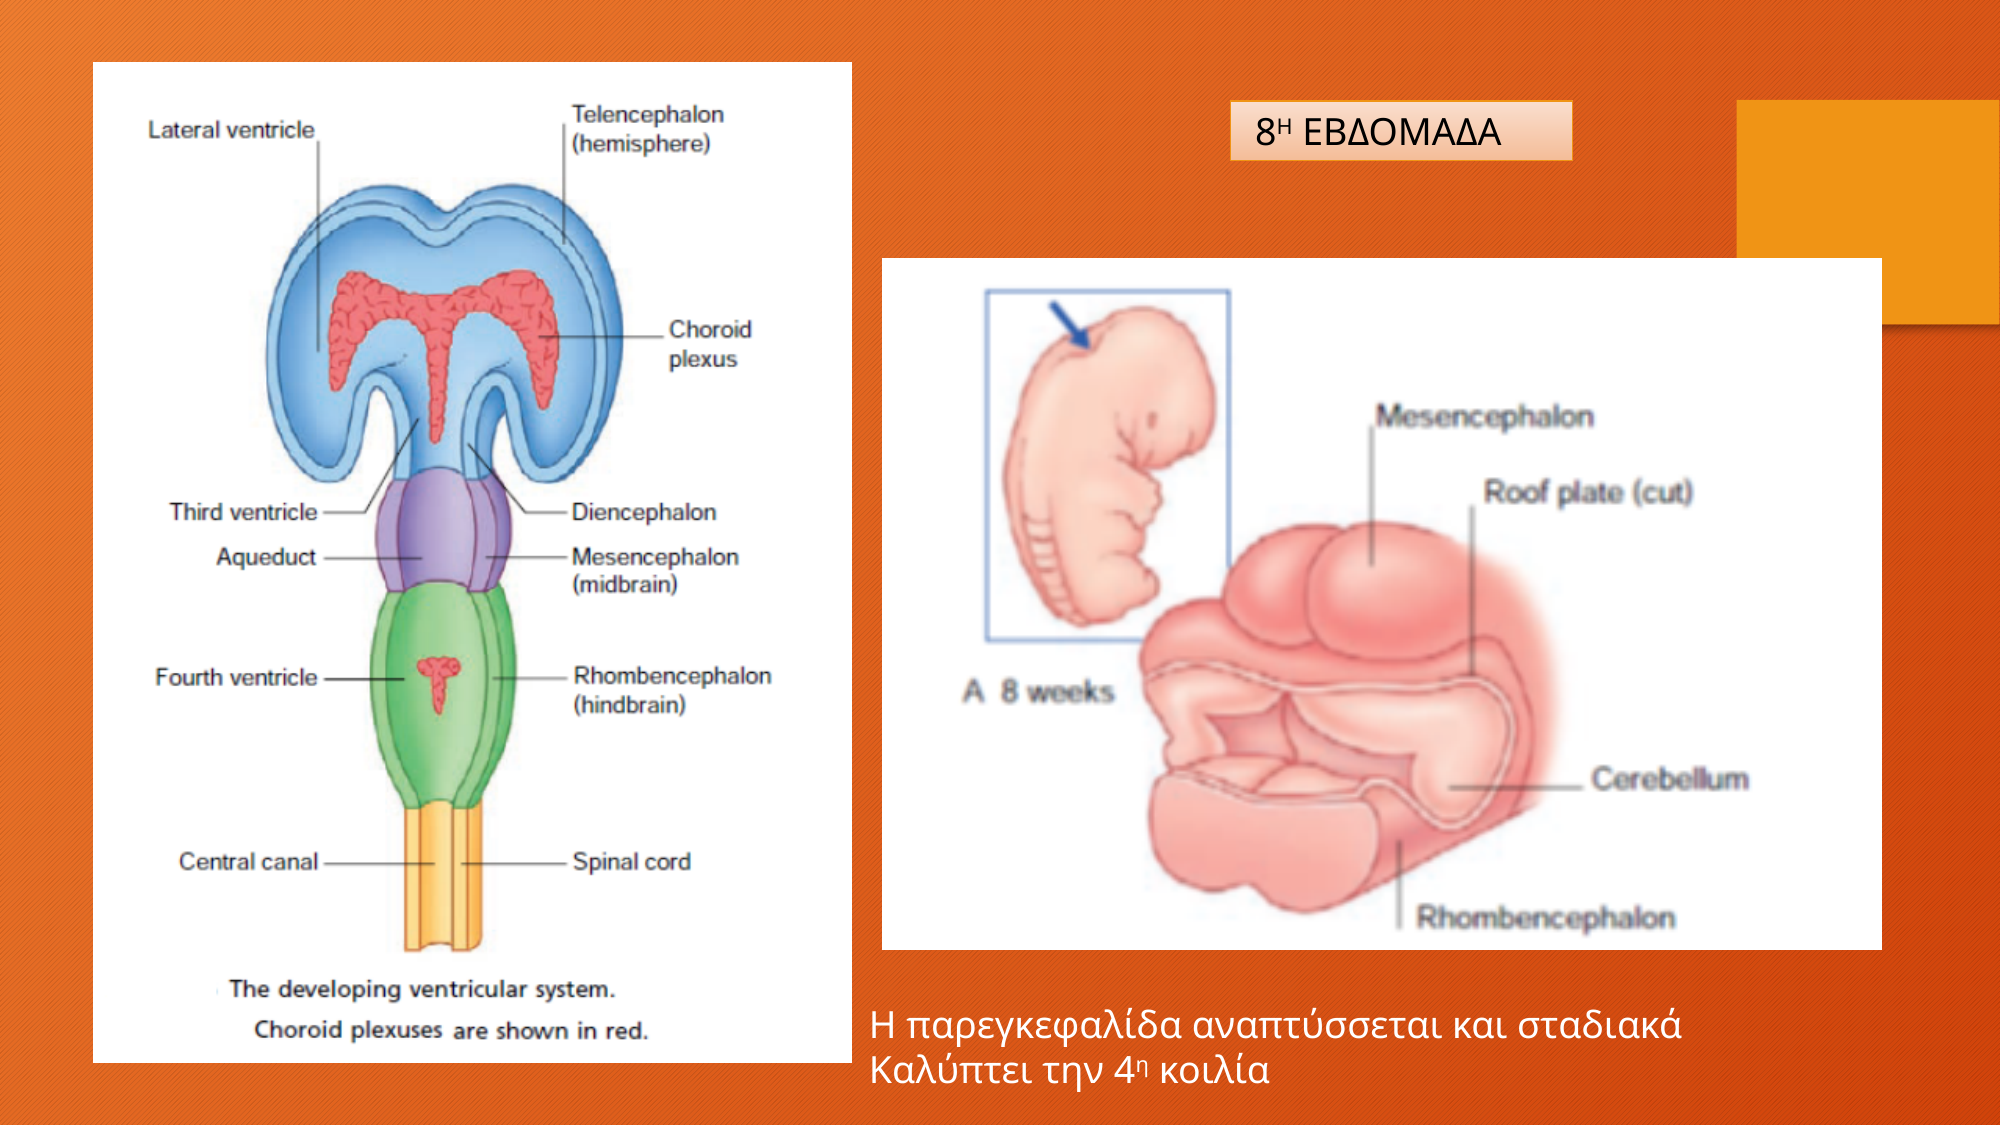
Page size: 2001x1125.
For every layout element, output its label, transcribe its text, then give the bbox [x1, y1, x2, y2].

picture [93, 62, 852, 1063]
text_box 8Η ΕΒΔΟΜΑΔΑ [1230, 100, 1573, 161]
picture [882, 258, 2000, 951]
text_box Η παρεγκεφαλίδα αναπτύσσεται και σταδιακά Καλύπτει την 4η κοιλία [854, 993, 1698, 1099]
